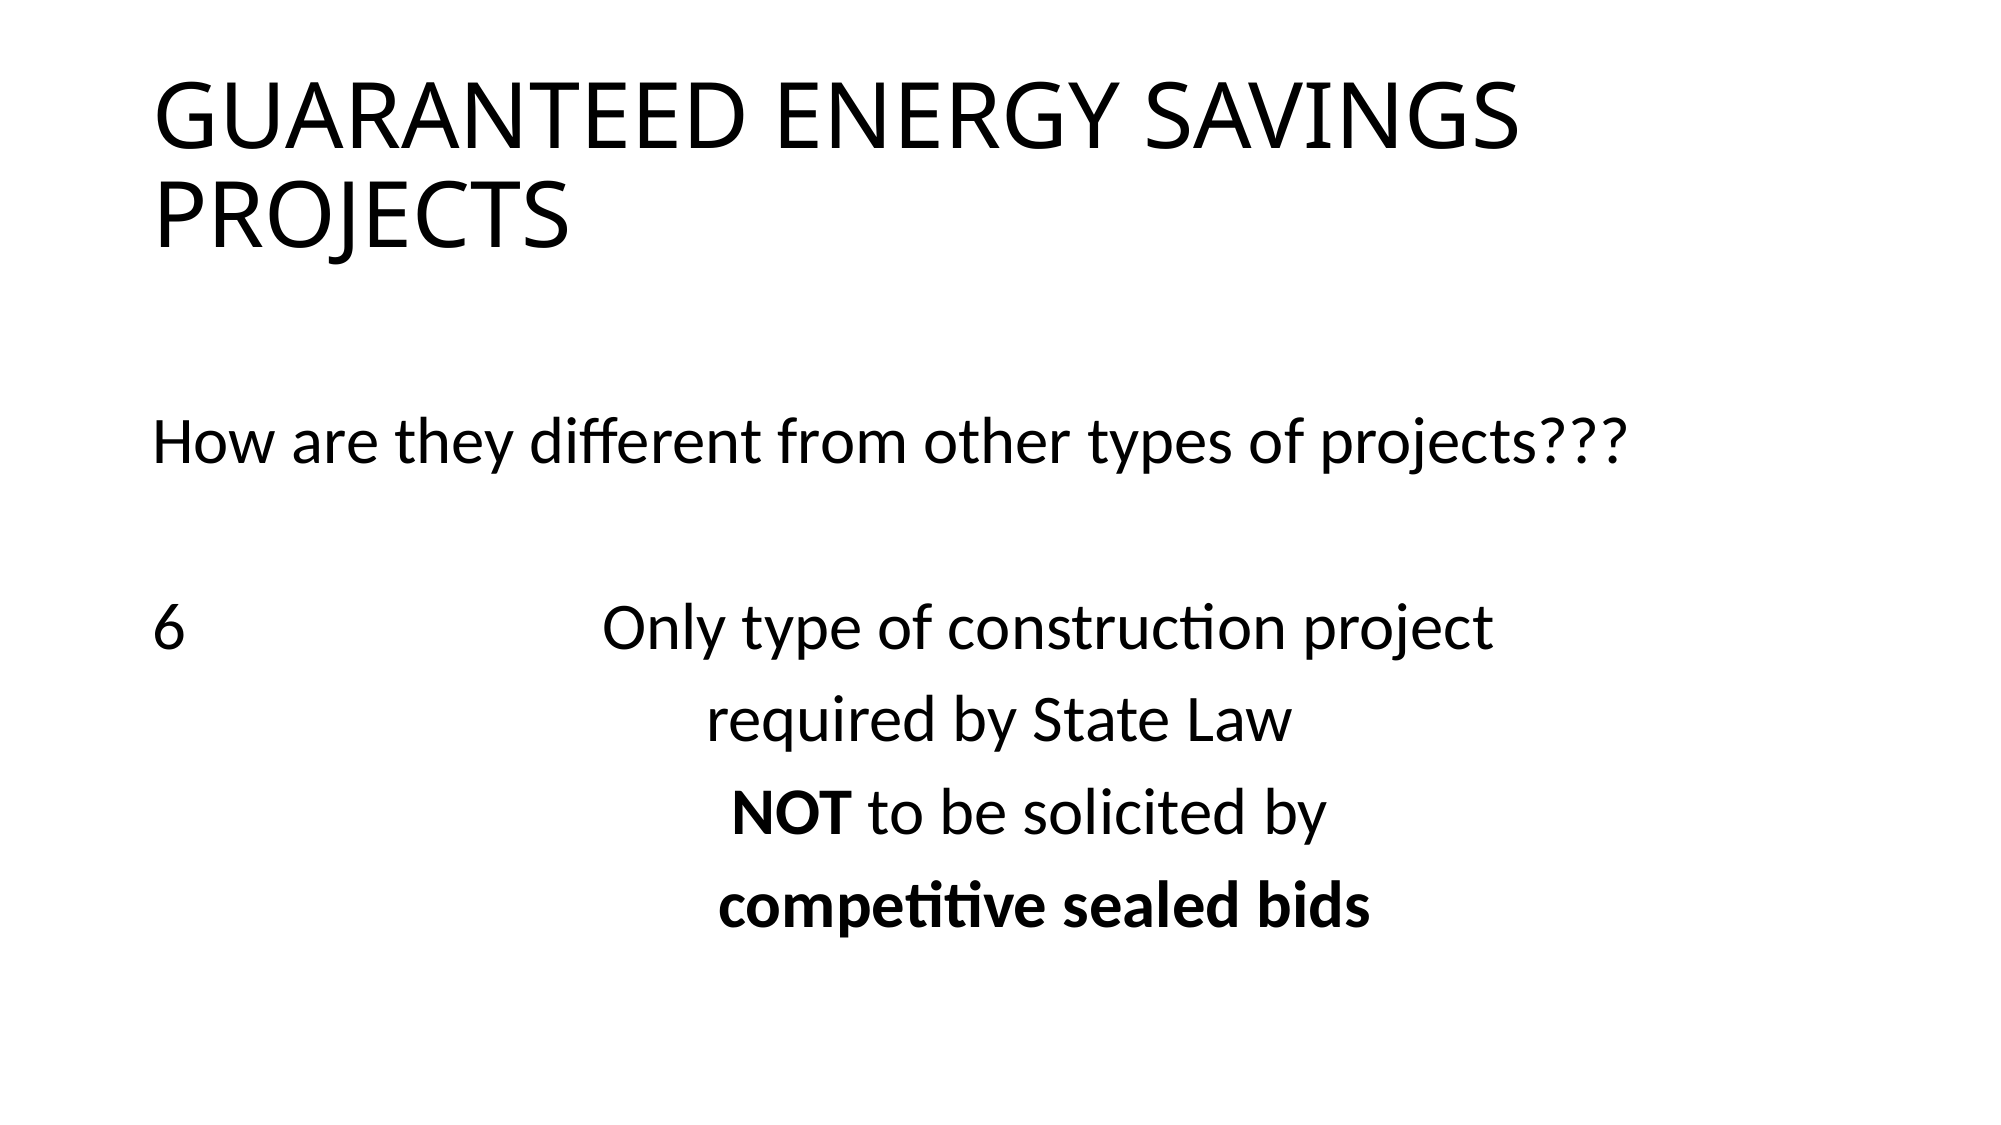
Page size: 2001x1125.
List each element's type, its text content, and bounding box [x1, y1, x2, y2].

title GUARANTEED ENERGY SAVINGS PROJECTS [137, 59, 1863, 278]
list How are they different from other types of projects??? 6 Only type of construction project required by State Law NOT to be solicited by competitive sealed bids [137, 398, 1863, 1113]
